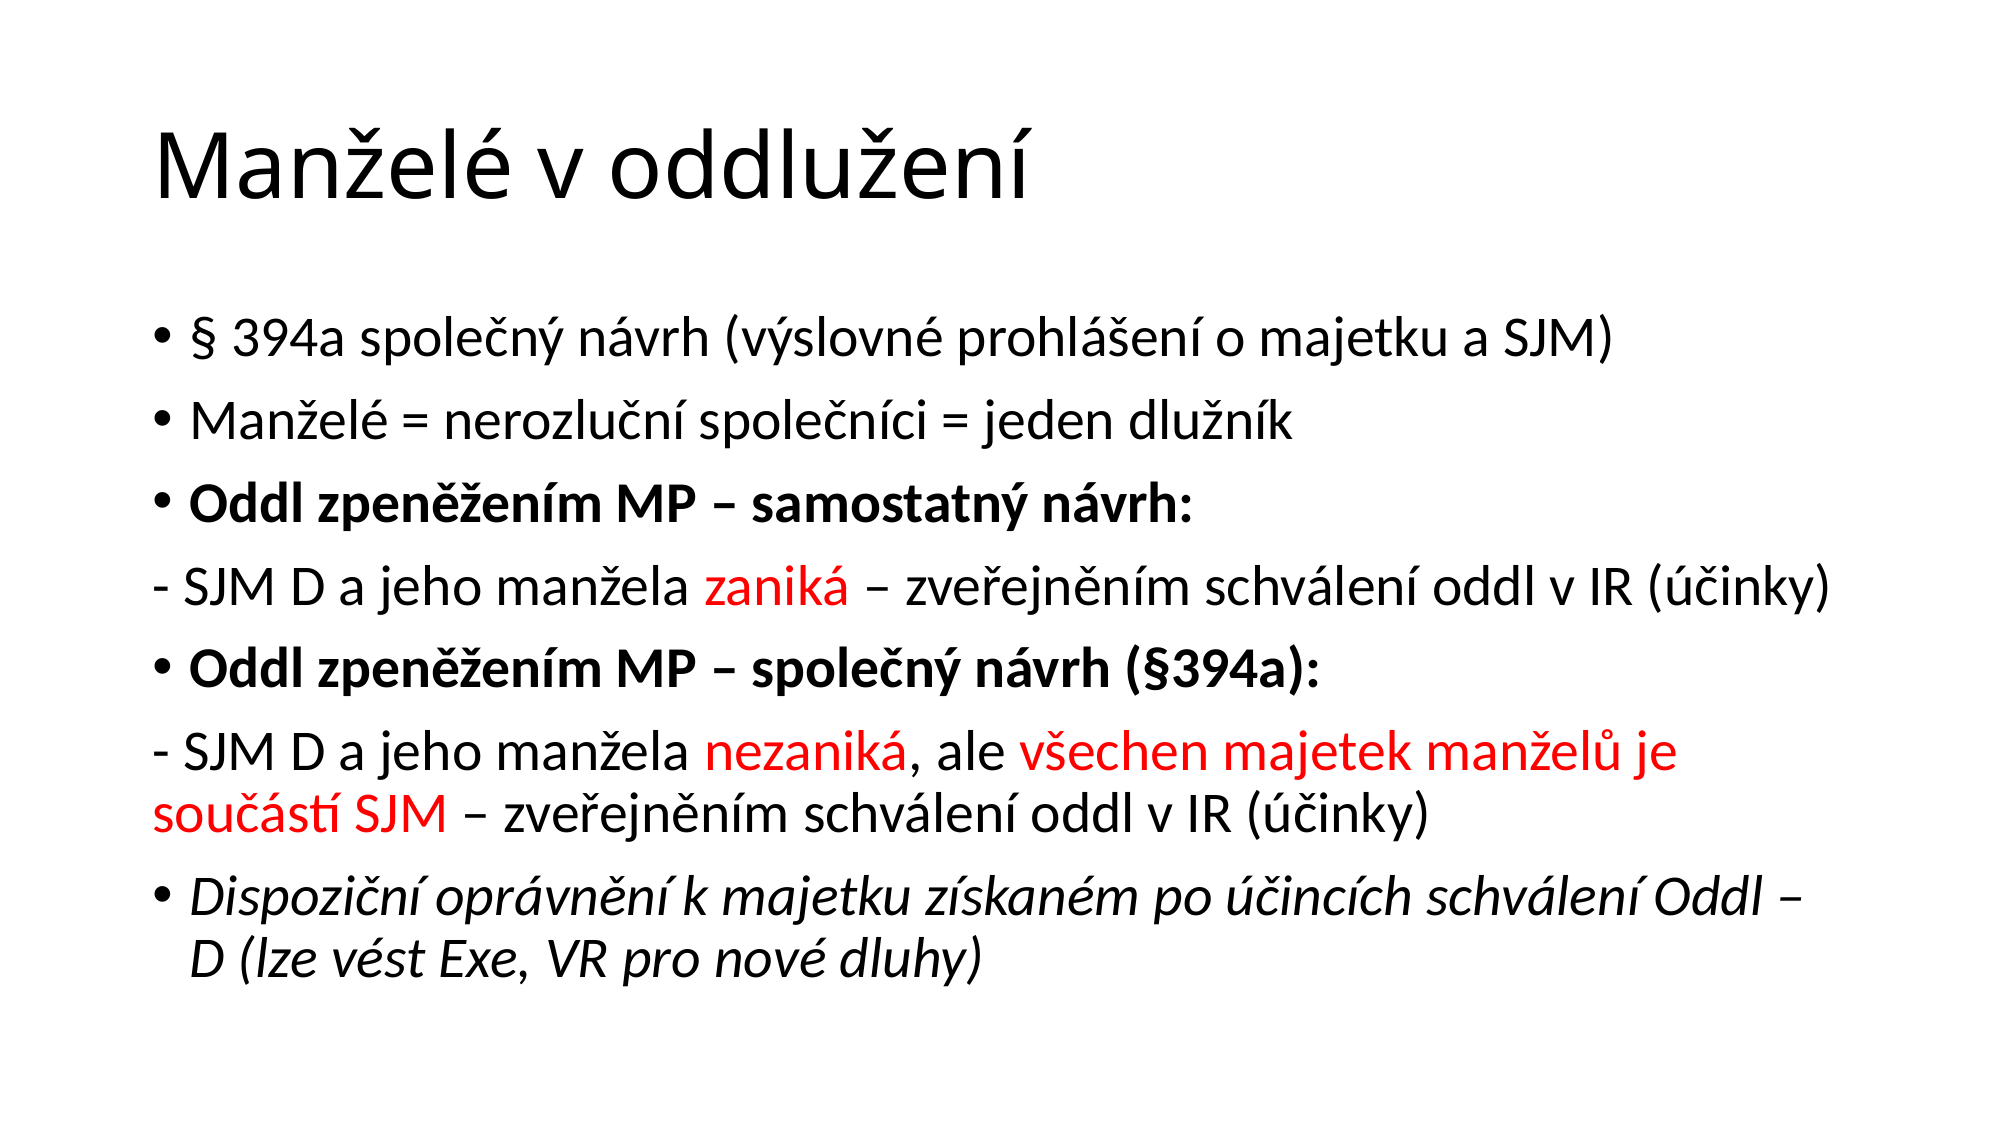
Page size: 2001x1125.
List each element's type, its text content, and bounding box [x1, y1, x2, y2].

title Manželé v oddlužení [137, 59, 1863, 278]
list § 394a společný návrh (výslovné prohlášení o majetku a SJM) Manželé = nerozluční společníci = jeden dlužník Oddl zpeněžením MP – samostatný návrh: - SJM D a jeho manžela zaniká – zveřejněním schválení oddl v IR (účinky) Oddl zpeněžením MP – společný návrh (§394a): - SJM D a jeho manžela nezaniká, ale všechen majetek manželů je součástí SJM – zveřejněním schválení oddl v IR (účinky) Dispoziční oprávnění k majetku získaném po účincích schválení Oddl – D (lze vést Exe, VR pro nové dluhy) [137, 299, 1863, 1014]
